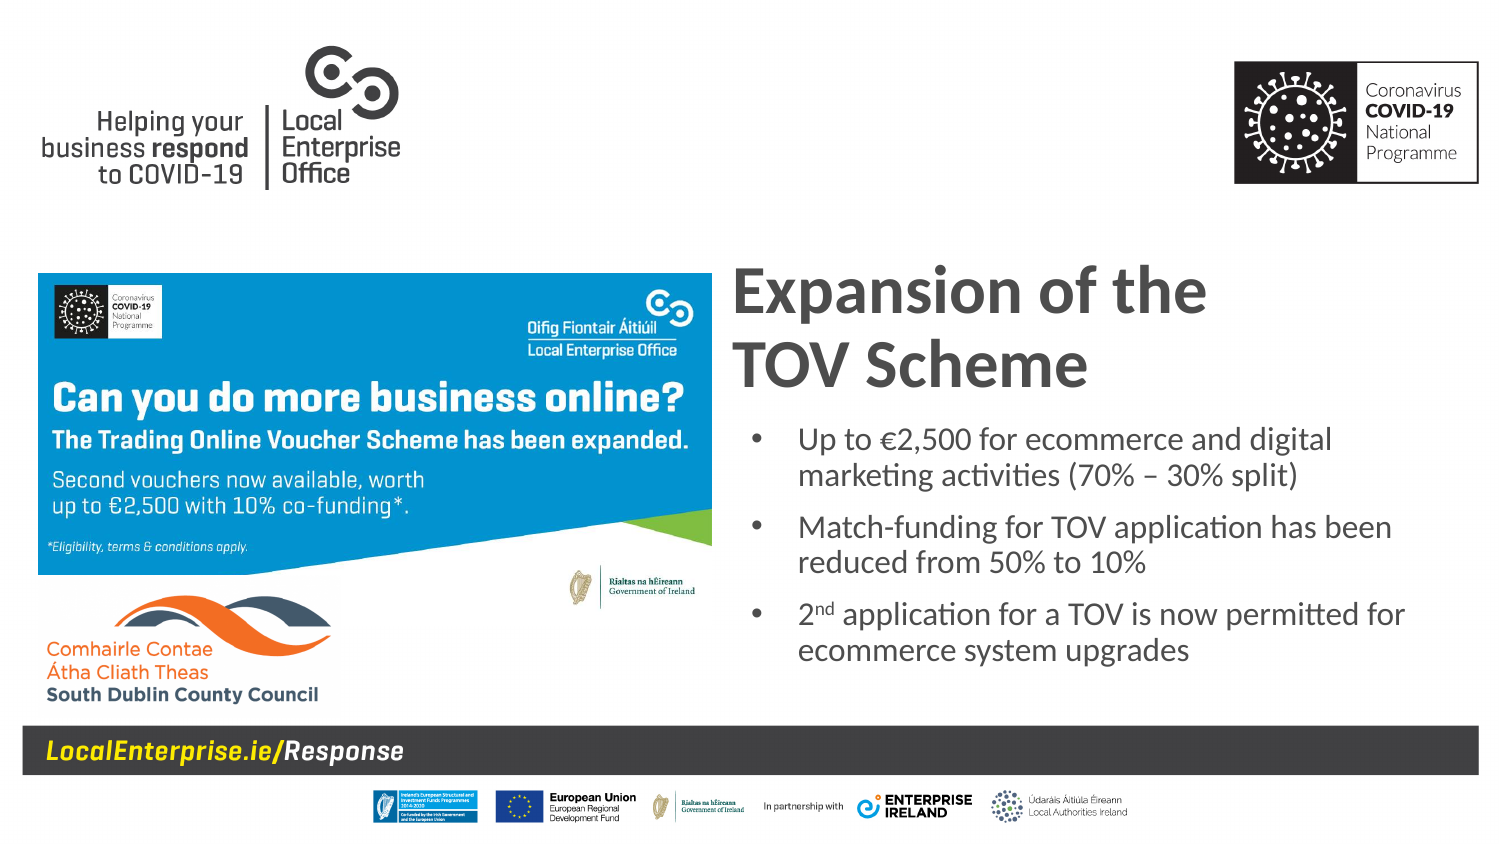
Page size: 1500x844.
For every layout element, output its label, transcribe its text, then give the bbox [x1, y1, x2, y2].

list Up to €2,500 for ecommerce and digital marketing activities (70% – 30% split) Match-funding for TOV application has been reduced from 50% to 10% 2nd application for a TOV is now permitted for ecommerce system upgrades [751, 421, 1424, 730]
picture [0, 0, 1499, 844]
list Expansion of the TOV Scheme [732, 254, 1378, 332]
